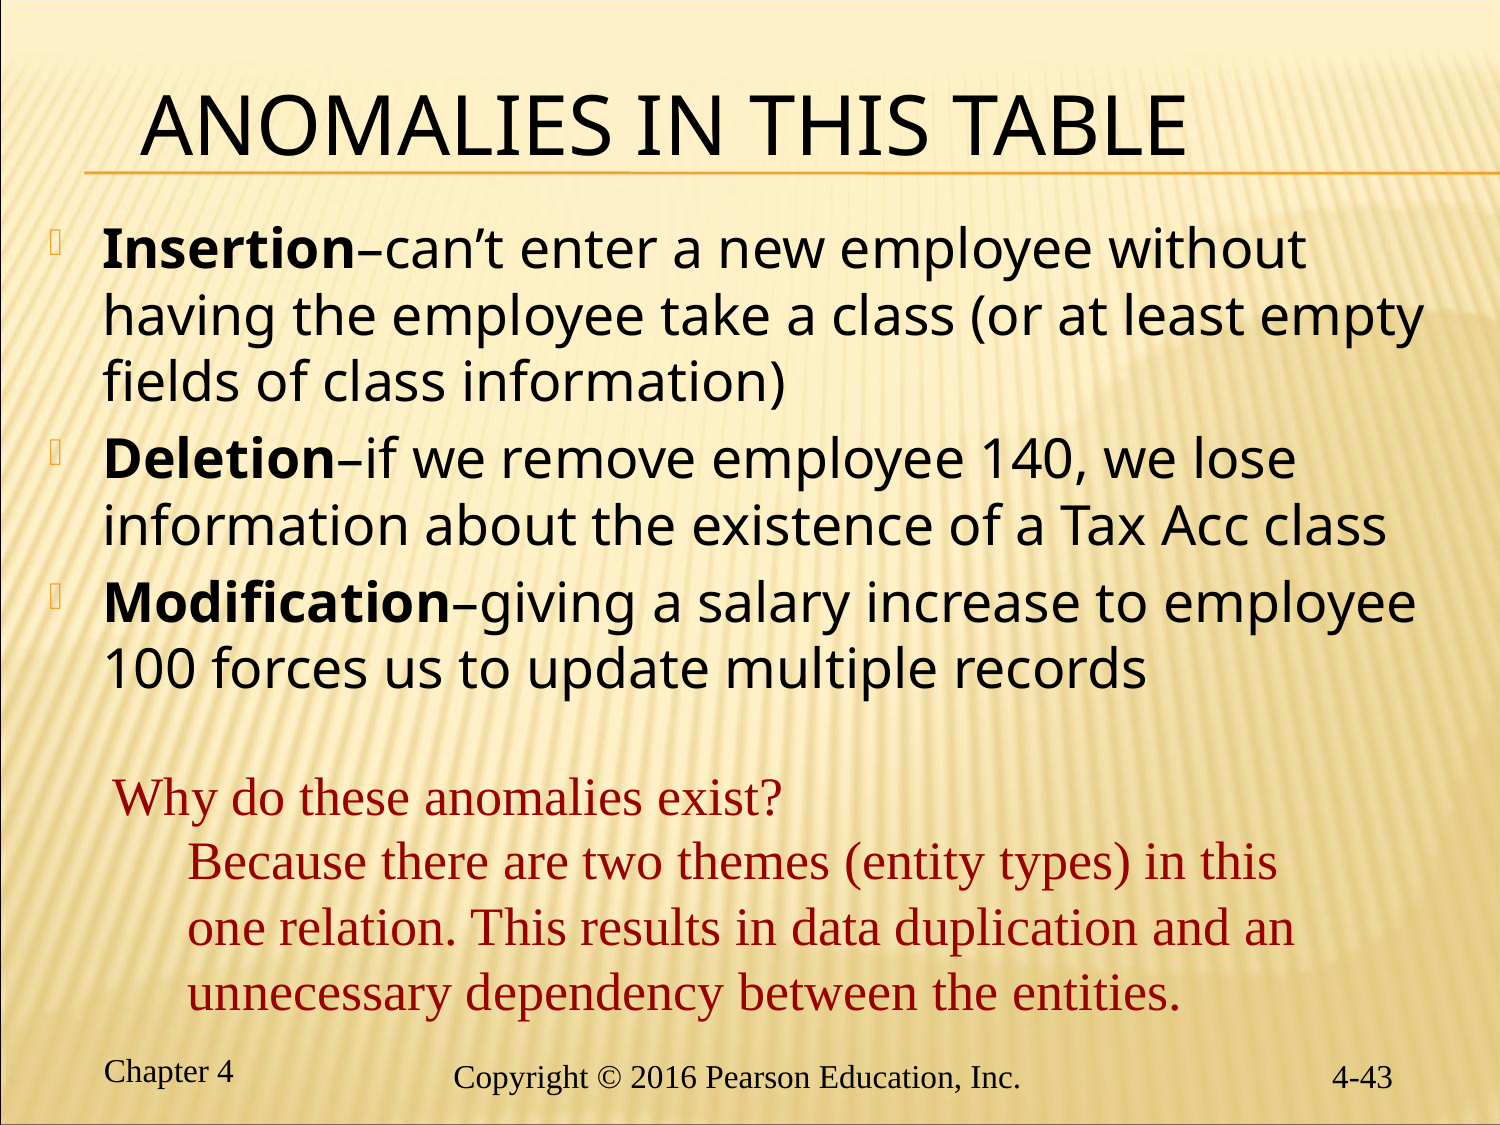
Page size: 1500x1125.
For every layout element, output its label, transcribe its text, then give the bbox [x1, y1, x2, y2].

title Anomalies in this Table [125, 27, 1401, 205]
list Insertion–can’t enter a new employee without having the employee take a class (or at least empty fields of class information) Deletion–if we remove employee 140, we lose information about the existence of a Tax Acc class Modification–giving a salary increase to employee 100 forces us to update multiple records [33, 205, 1484, 756]
text_box Why do these anomalies exist? Because there are two themes (entity types) in this one relation. This results in data duplication and an unnecessary dependency between the entities. [97, 753, 1361, 1029]
picture [0, 0, 1500, 1125]
